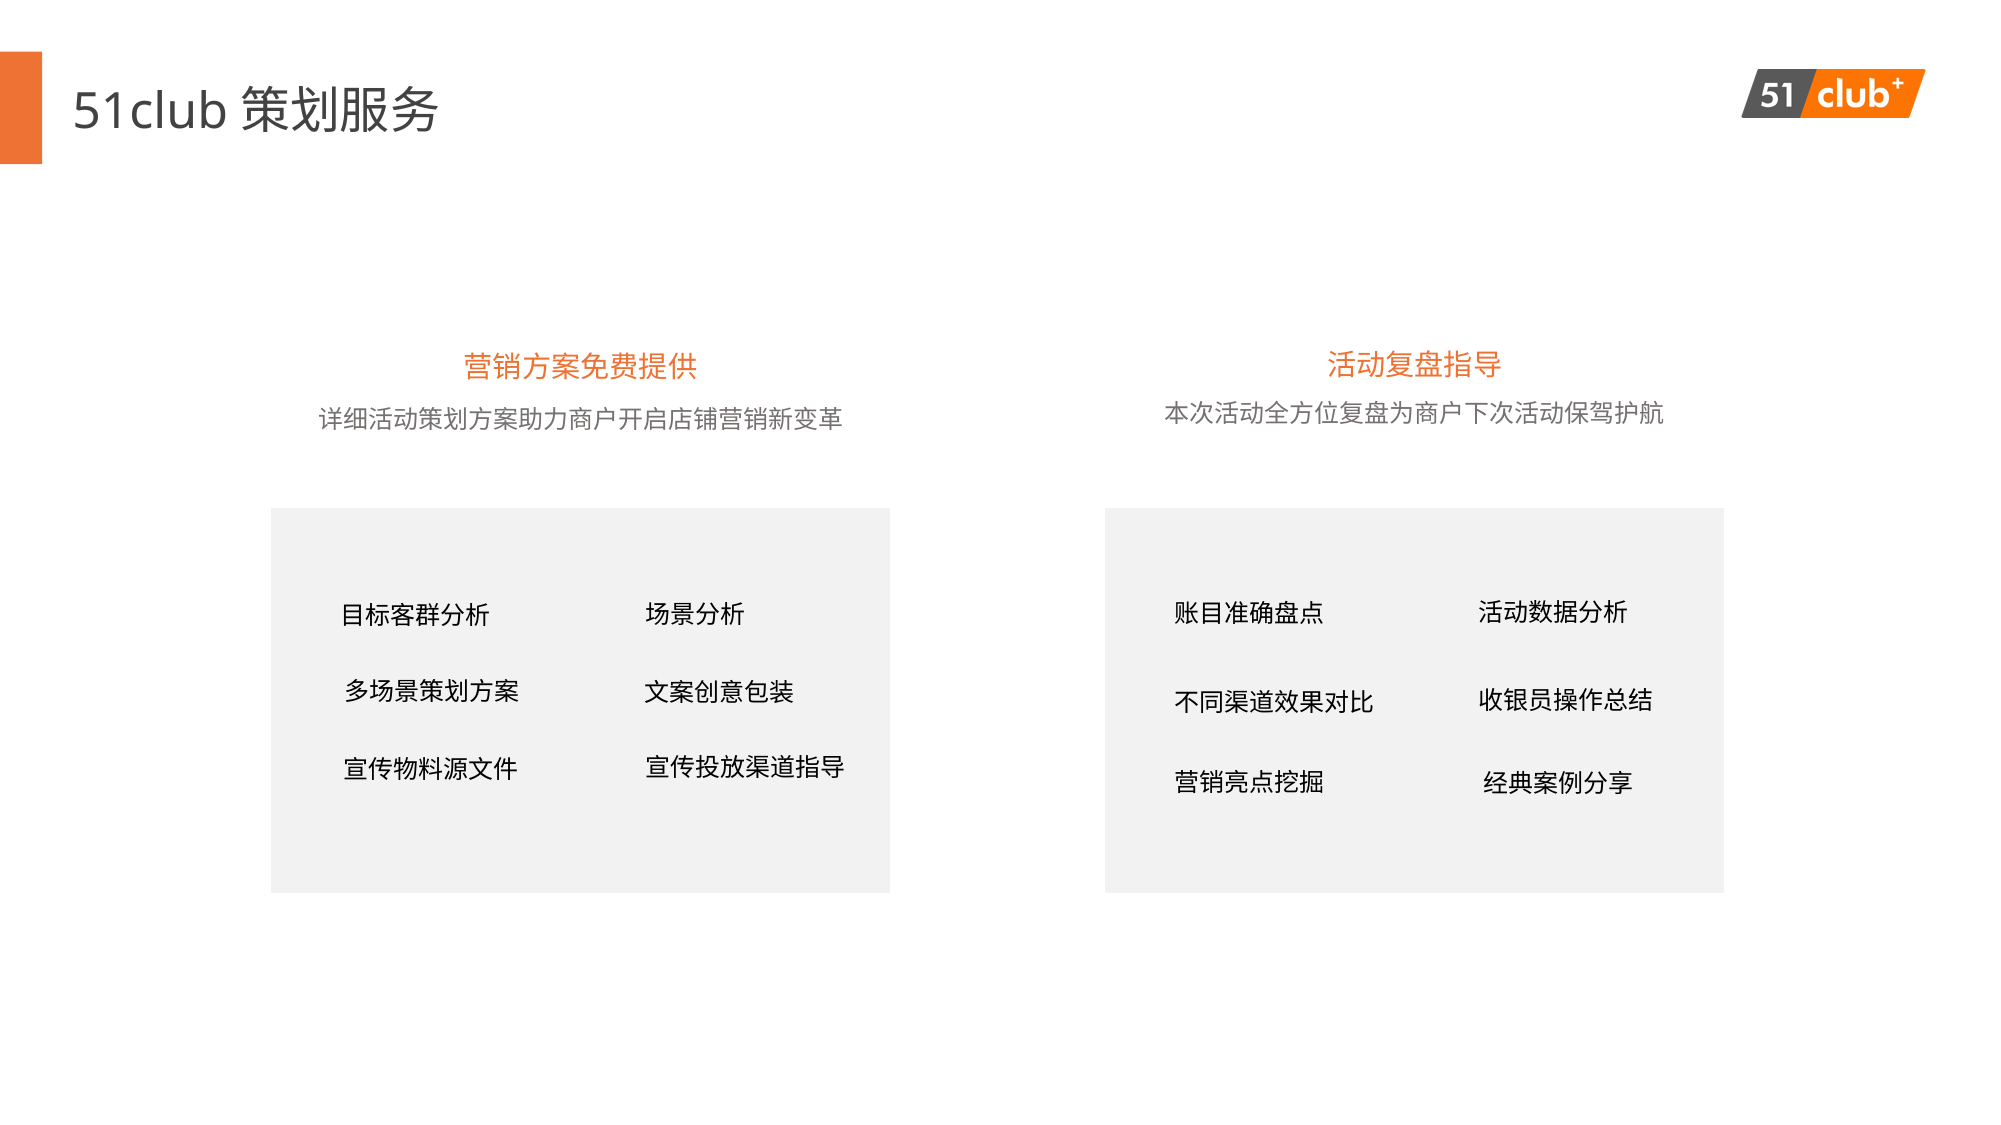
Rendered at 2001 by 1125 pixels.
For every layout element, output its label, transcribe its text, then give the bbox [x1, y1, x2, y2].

text_box 文案创意包装 [629, 668, 810, 714]
text_box [1105, 508, 1724, 893]
text_box 账目准确盘点 [1159, 590, 1518, 636]
text_box 场景分析 [630, 590, 989, 636]
text_box 目标客群分析 [325, 592, 683, 637]
text_box 详细活动策划方案助力商户开启店铺营销新变革 [284, 396, 877, 442]
text_box [271, 508, 890, 893]
text_box 活动数据分析 [1464, 589, 1822, 635]
text_box 营销亮点挖掘 [1159, 758, 1518, 804]
text_box 本次活动全方位复盘为商户下次活动保驾护航 [1124, 390, 1706, 436]
text_box 宣传投放渠道指导 [630, 744, 973, 789]
text_box 收银员操作总结 [1464, 677, 1822, 723]
text_box 51club策划服务 [68, 74, 1660, 144]
text_box 活动复盘指导 [1230, 339, 1600, 389]
text_box 营销方案免费提供 [332, 341, 829, 391]
text_box 经典案例分享 [1468, 760, 1965, 805]
picture [1740, 69, 1926, 118]
text_box [0, 51, 43, 165]
text_box 多场景策划方案 [329, 668, 535, 714]
text_box 宣传物料源文件 [328, 746, 534, 792]
text_box 不同渠道效果对比 [1159, 679, 1518, 724]
